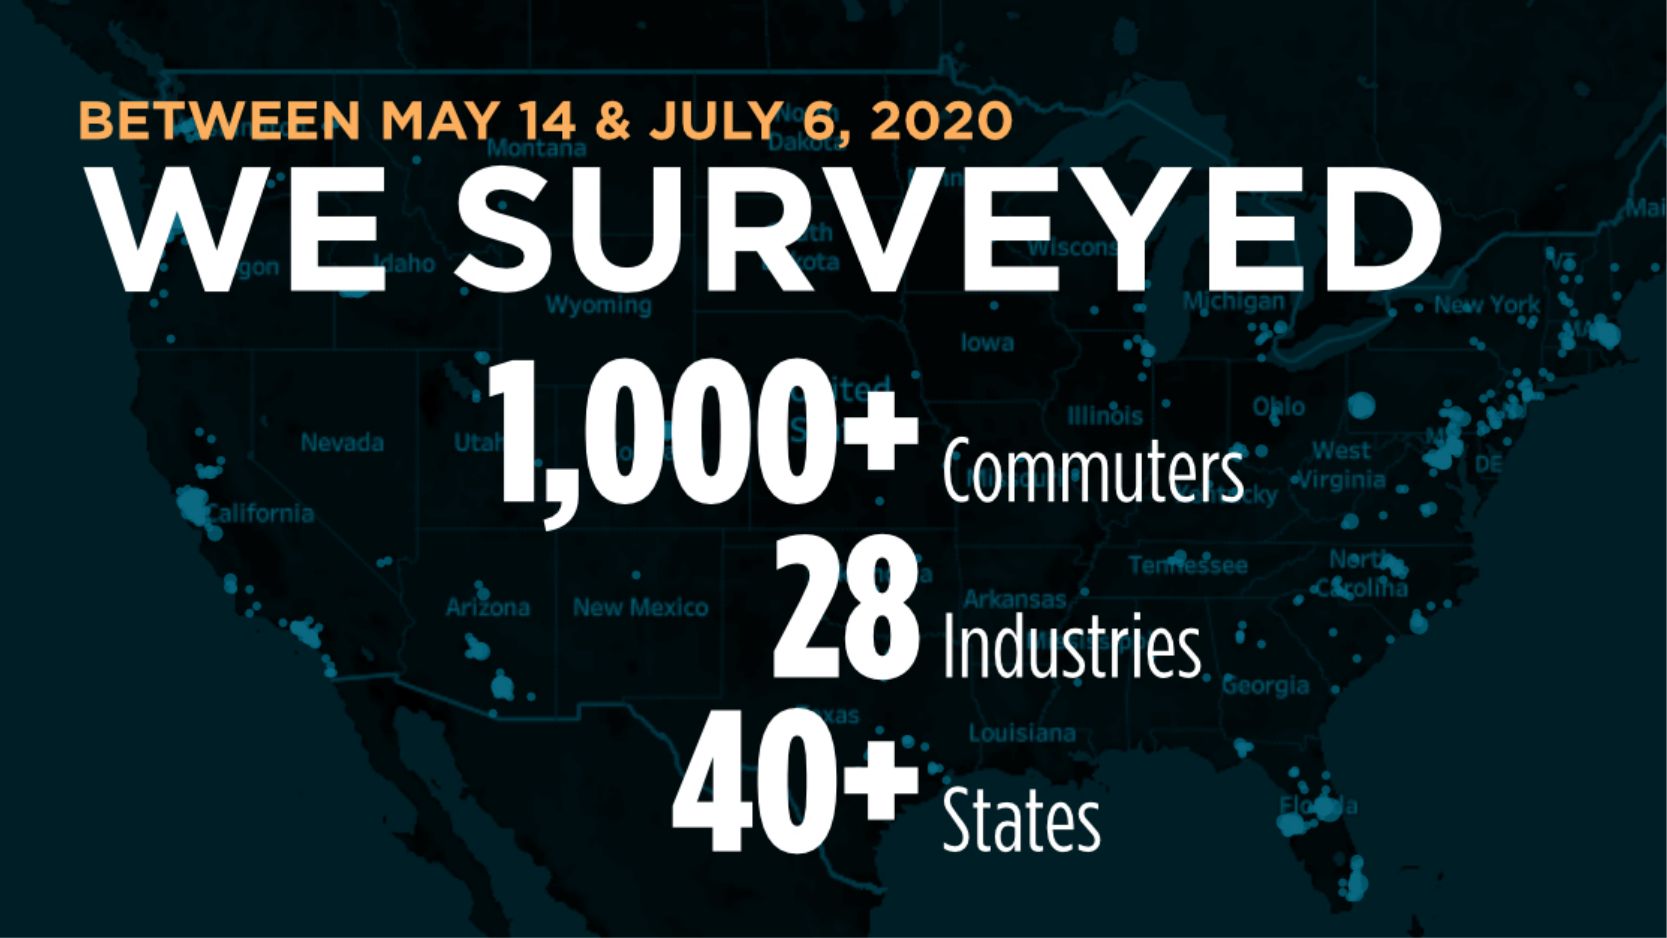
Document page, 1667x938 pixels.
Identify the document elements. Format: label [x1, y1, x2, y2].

list [0, 0, 1667, 938]
